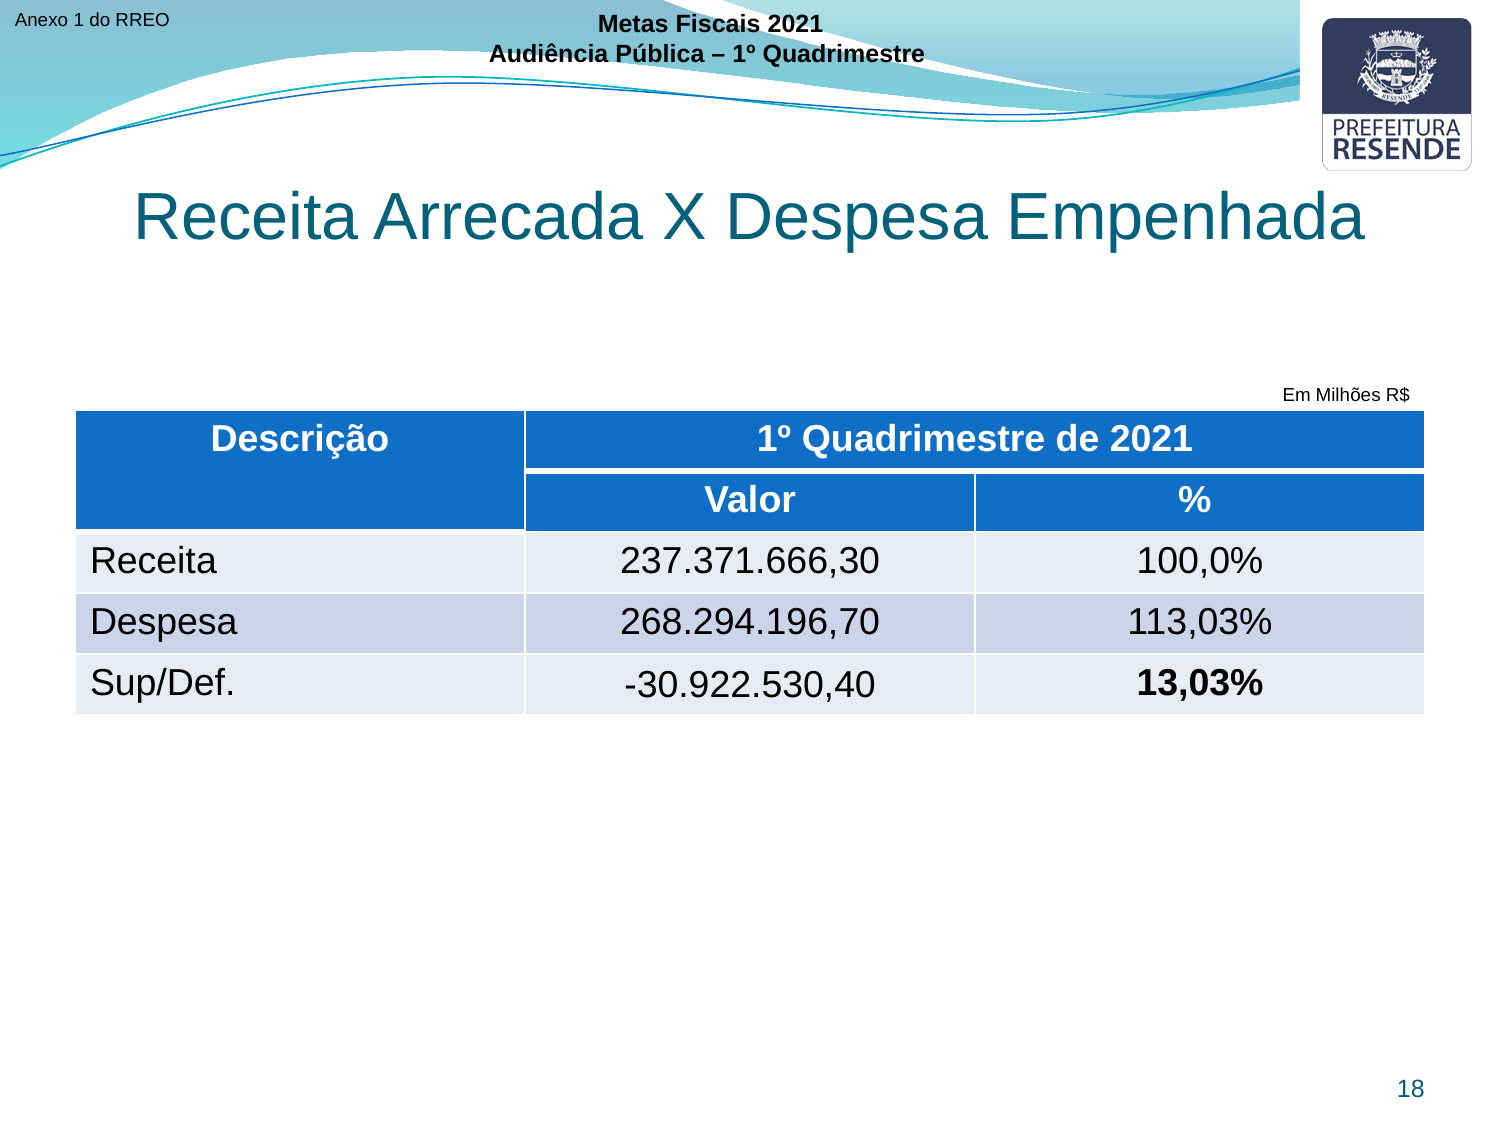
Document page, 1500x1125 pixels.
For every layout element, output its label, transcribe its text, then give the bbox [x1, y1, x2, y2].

table_cell -30.922.530,40 [526, 655, 974, 714]
table_header Descrição [76, 411, 524, 529]
table_cell 113,03% [976, 594, 1424, 653]
text_box Metas Fiscais 2021 Audiência Pública – 1º Quadrimestre [457, 0, 965, 75]
text_box Anexo 1 do RREO [0, 0, 204, 38]
text_box Receita Arrecada X Despesa Empenhada [75, 115, 1425, 303]
picture [1299, 0, 1500, 190]
table_cell 237.371.666,30 [526, 533, 974, 592]
table_cell Receita [76, 535, 524, 592]
table_cell Sup/Def. [76, 655, 524, 714]
table_cell 13,03% [976, 655, 1424, 714]
table_cell Despesa [76, 594, 524, 653]
table_cell 100,0% [976, 533, 1424, 592]
table_cell Valor [526, 474, 974, 531]
table_cell 268.294.196,70 [526, 594, 974, 653]
table_cell % [976, 474, 1424, 531]
text_box Em Milhões R$ [1267, 375, 1425, 413]
text_box 18 [1299, 1042, 1425, 1103]
table_header 1º Quadrimestre de 2021 [526, 411, 1424, 468]
